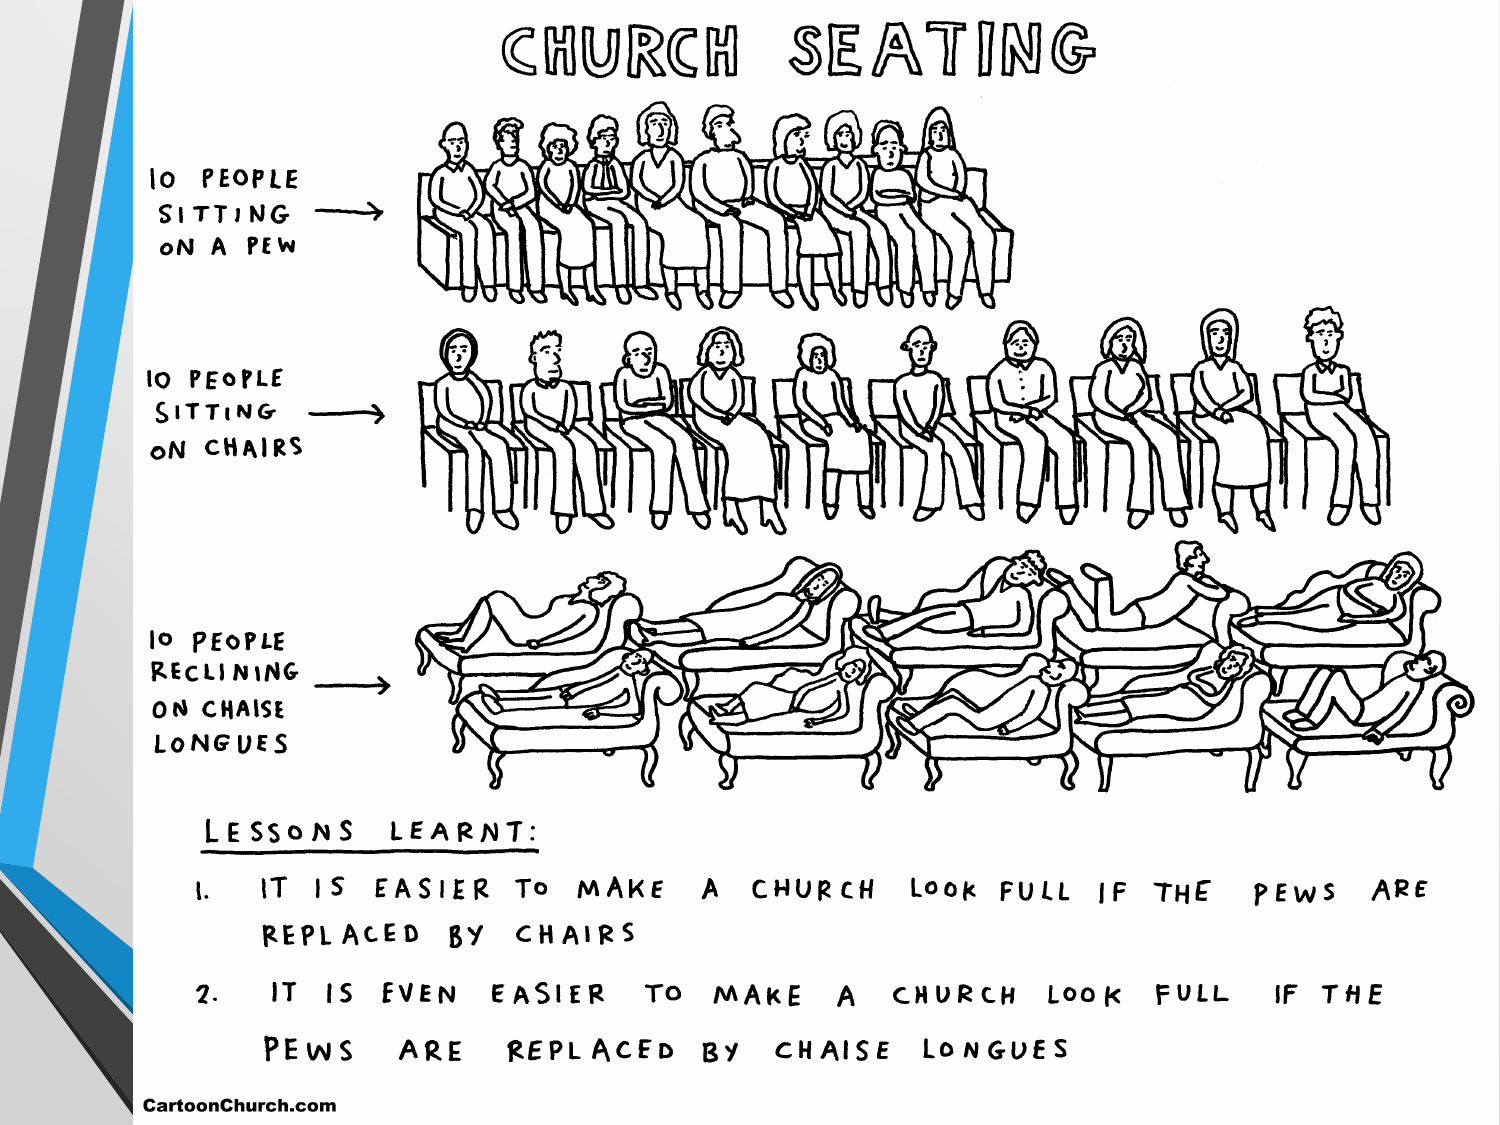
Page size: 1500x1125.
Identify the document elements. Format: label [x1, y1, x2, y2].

list [132, 0, 1499, 1125]
